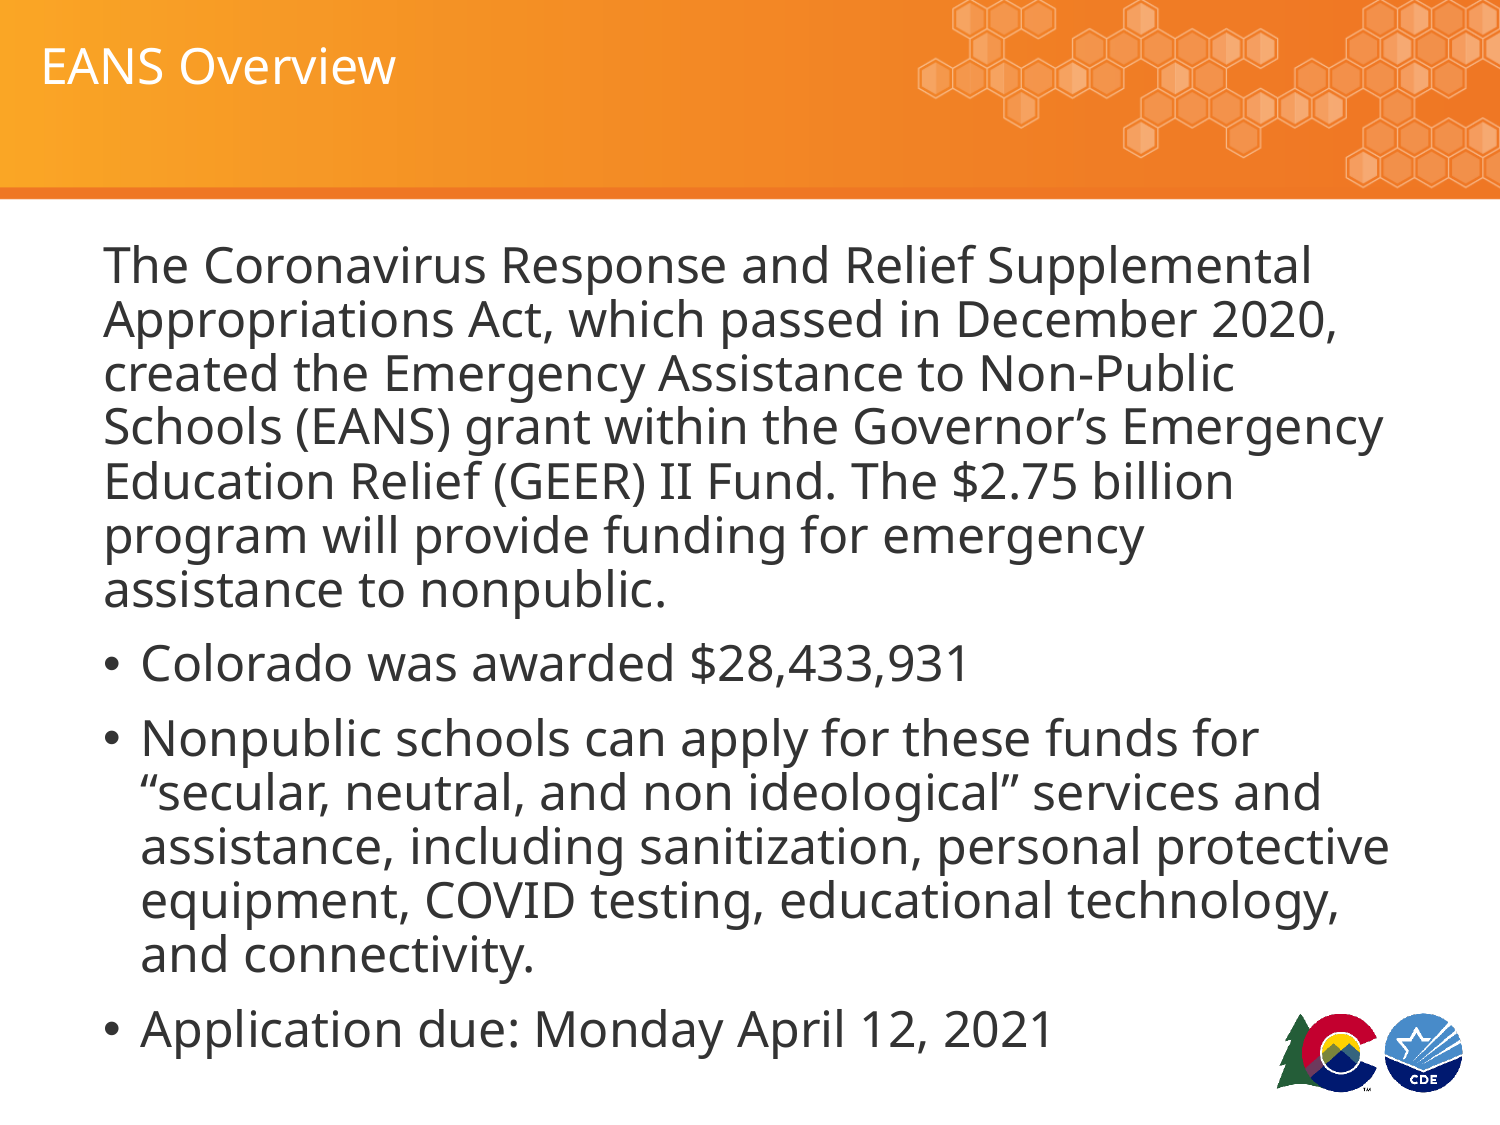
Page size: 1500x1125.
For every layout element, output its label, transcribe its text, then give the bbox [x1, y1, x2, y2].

list The Coronavirus Response and Relief Supplemental Appropriations Act, which passed in December 2020, created the Emergency Assistance to Non-Public Schools (EANS) grant within the Governor’s Emergency Education Relief (GEER) II Fund. The $2.75 billion program will provide funding for emergency assistance to nonpublic. Colorado was awarded $28,433,931 Nonpublic schools can apply for these funds for “secular, neutral, and non ideological” services and assistance, including sanitization, personal protective equipment, COVID testing, educational technology, and connectivity. Application due: Monday April 12, 2021 [103, 239, 1397, 1002]
picture [0, 0, 1500, 200]
picture [1275, 1012, 1463, 1093]
title EANS Overview [40, 41, 1038, 166]
